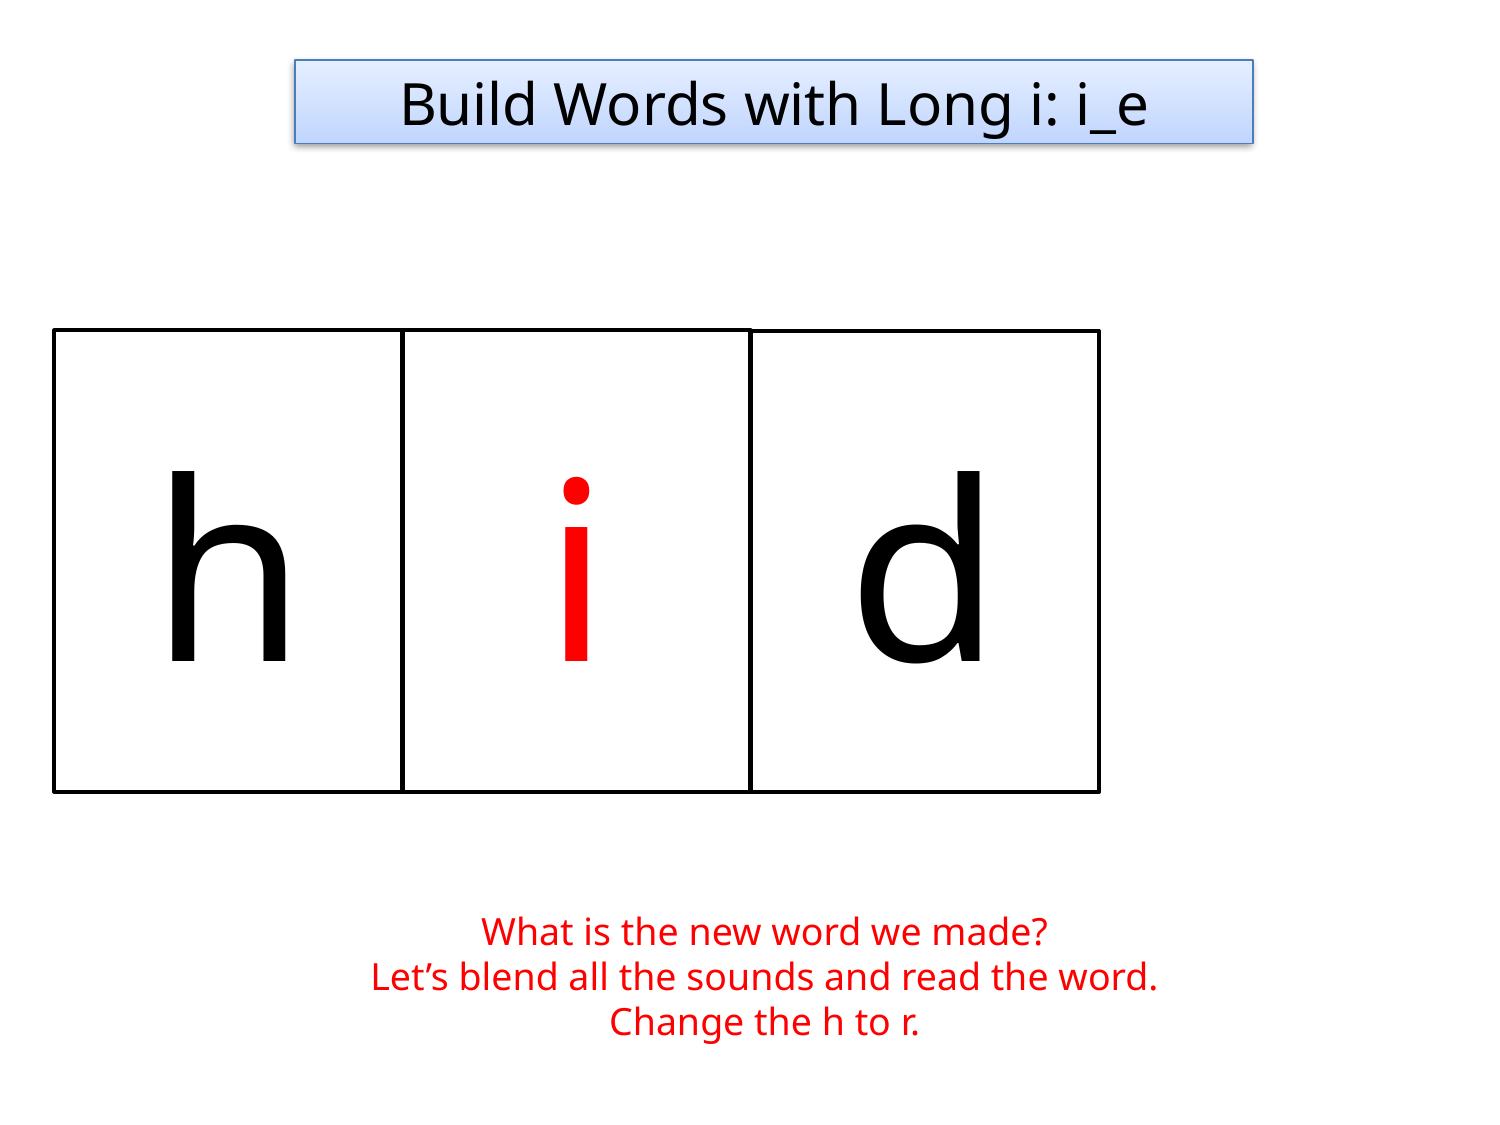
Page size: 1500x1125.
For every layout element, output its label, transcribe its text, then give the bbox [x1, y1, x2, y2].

text_box h [52, 328, 400, 794]
text_box i [400, 328, 753, 794]
text_box d [749, 329, 1101, 794]
text_box Build Words with Long i: i_e [294, 59, 1254, 144]
text_box What is the new word we made? Let’s blend all the sounds and read the word. Change the h to r. [241, 900, 1288, 1051]
